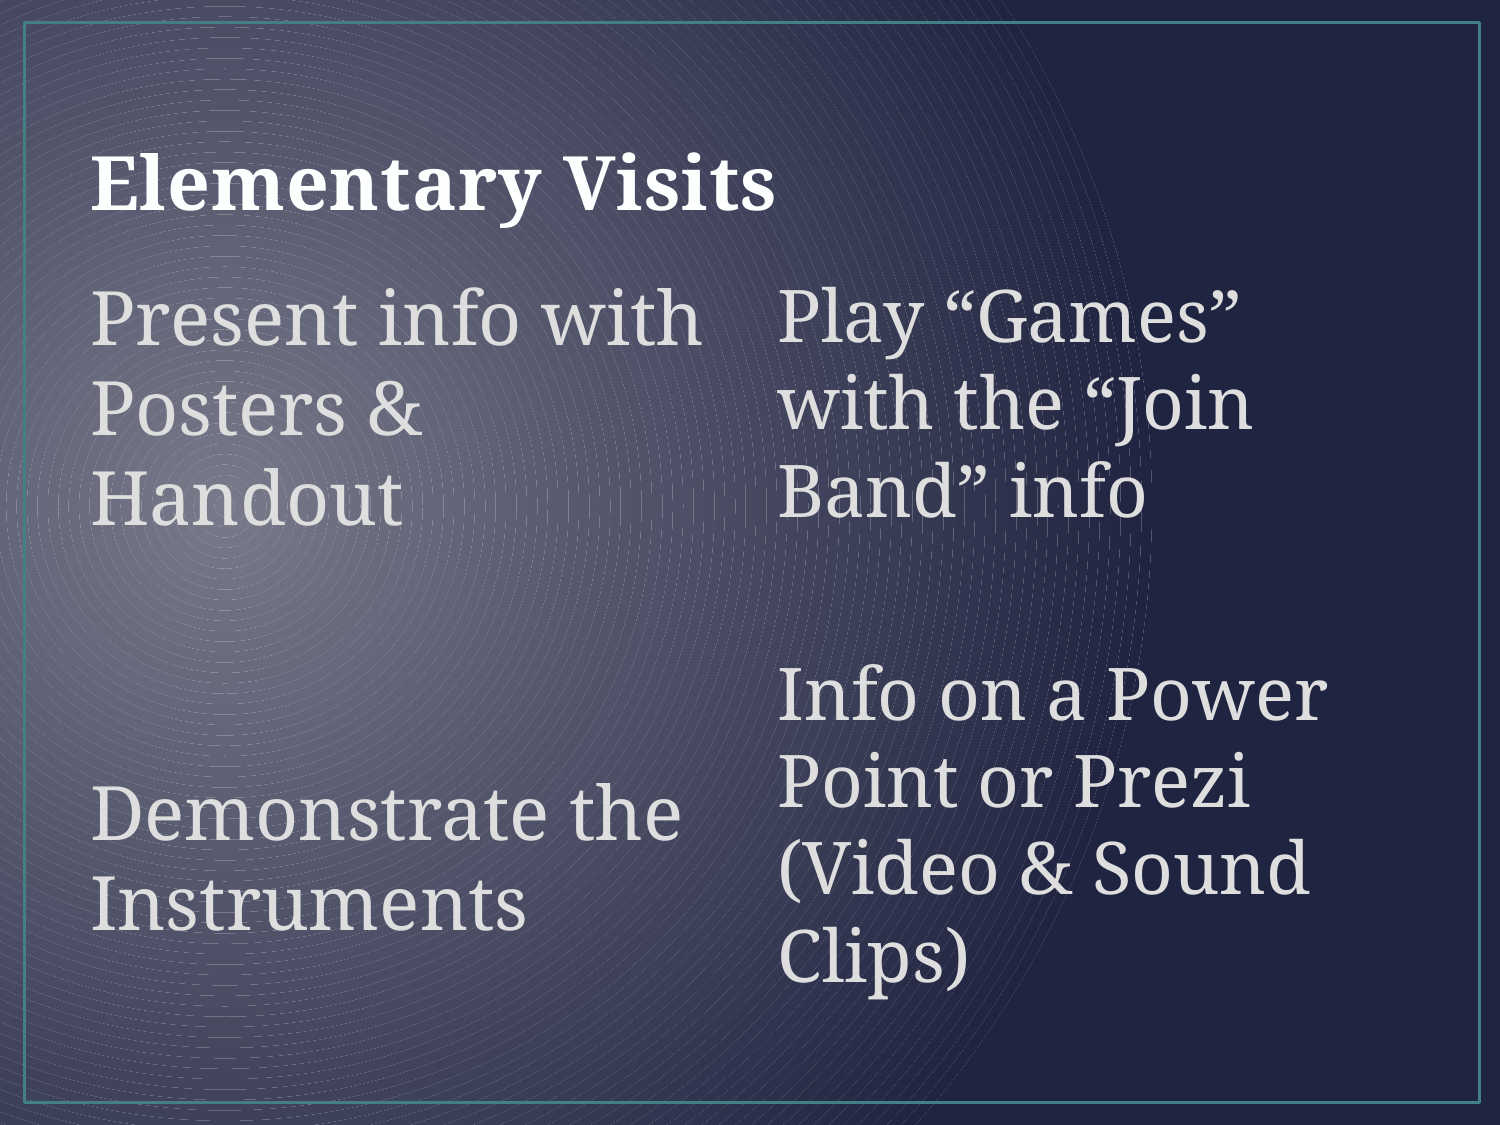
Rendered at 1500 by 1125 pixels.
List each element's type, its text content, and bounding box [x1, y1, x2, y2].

list Present info with Posters & Handout Demonstrate the Instruments [75, 262, 738, 1005]
title Elementary Visits [75, 45, 1425, 233]
list Play “Games” with the “Join Band” info Info on a Power Point or Prezi (Video & Sound Clips) [762, 262, 1425, 1005]
